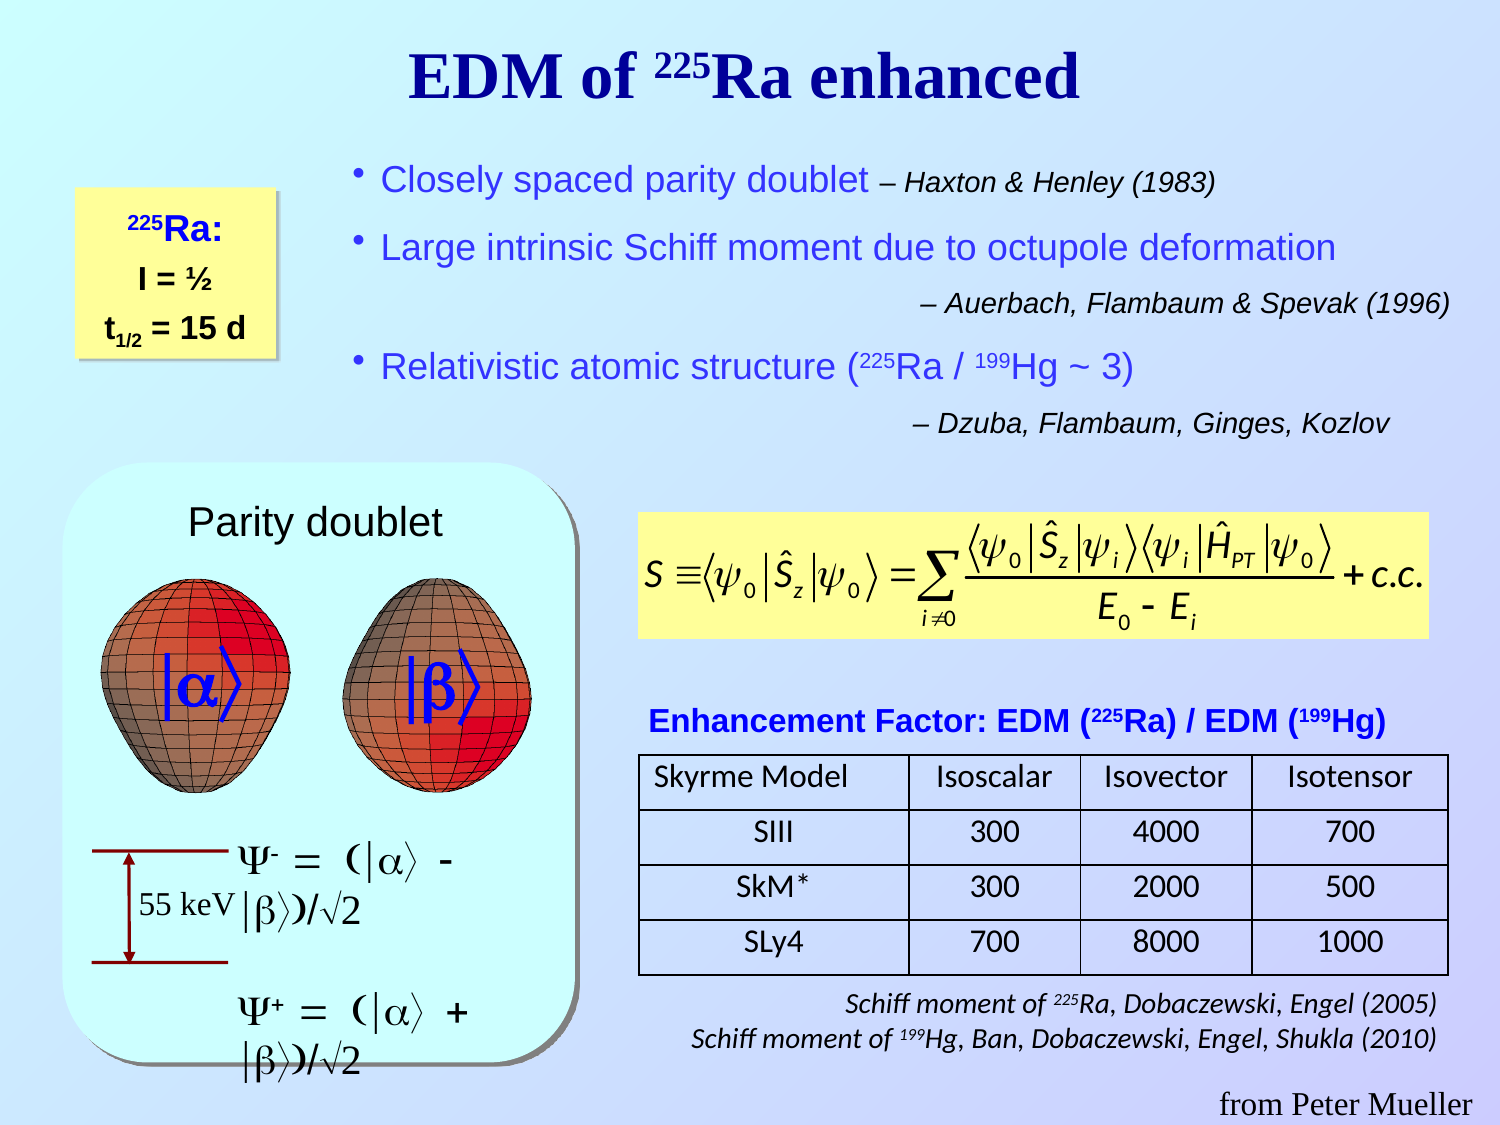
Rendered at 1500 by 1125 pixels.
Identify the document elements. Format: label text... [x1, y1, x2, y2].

table_cell 8000 [1081, 921, 1251, 974]
text_box Enhancement Factor: EDM (225Ra) / EDM (199Hg) [633, 691, 1402, 747]
table_cell 1000 [1253, 921, 1447, 974]
text_box Closely spaced parity doublet – Haxton & Henley (1983) Large intrinsic Schiff moment due to octupole deformation – Auerbach, Flambaum & Spevak (1996) Relativistic atomic structure (225Ra / 199Hg ~ 3) – Dzuba, Flambaum, Ginges, Kozlov (2002) [337, 125, 1475, 500]
table_cell 700 [1253, 811, 1447, 864]
table_header Isoscalar [910, 756, 1080, 809]
table_header Isovector [1081, 756, 1251, 809]
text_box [62, 462, 613, 1063]
table_header Skyrme Model [640, 756, 908, 809]
table_cell 300 [910, 811, 1080, 864]
table_cell 300 [910, 866, 1080, 919]
text_box 225Ra: I = ½ t1/2 = 15 d [74, 187, 276, 359]
table_cell SIII [640, 811, 908, 864]
table_header Isotensor [1253, 756, 1447, 809]
table_cell 500 [1253, 866, 1447, 919]
table_cell 700 [910, 921, 1080, 974]
table_cell SLy4 [640, 921, 908, 974]
text_box Schiff moment of 225Ra, Dobaczewski, Engel (2005) Schiff moment of 199Hg, Ban, Dobaczewski, Engel, Shukla (2010) [675, 976, 1454, 1063]
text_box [637, 512, 1429, 640]
table_cell 4000 [1081, 811, 1251, 864]
text_box from Peter Mueller [1204, 1074, 1489, 1125]
title EDM of 225Ra enhanced [92, 24, 1398, 82]
table_cell SkM* [640, 866, 908, 919]
table_cell 2000 [1081, 866, 1251, 919]
